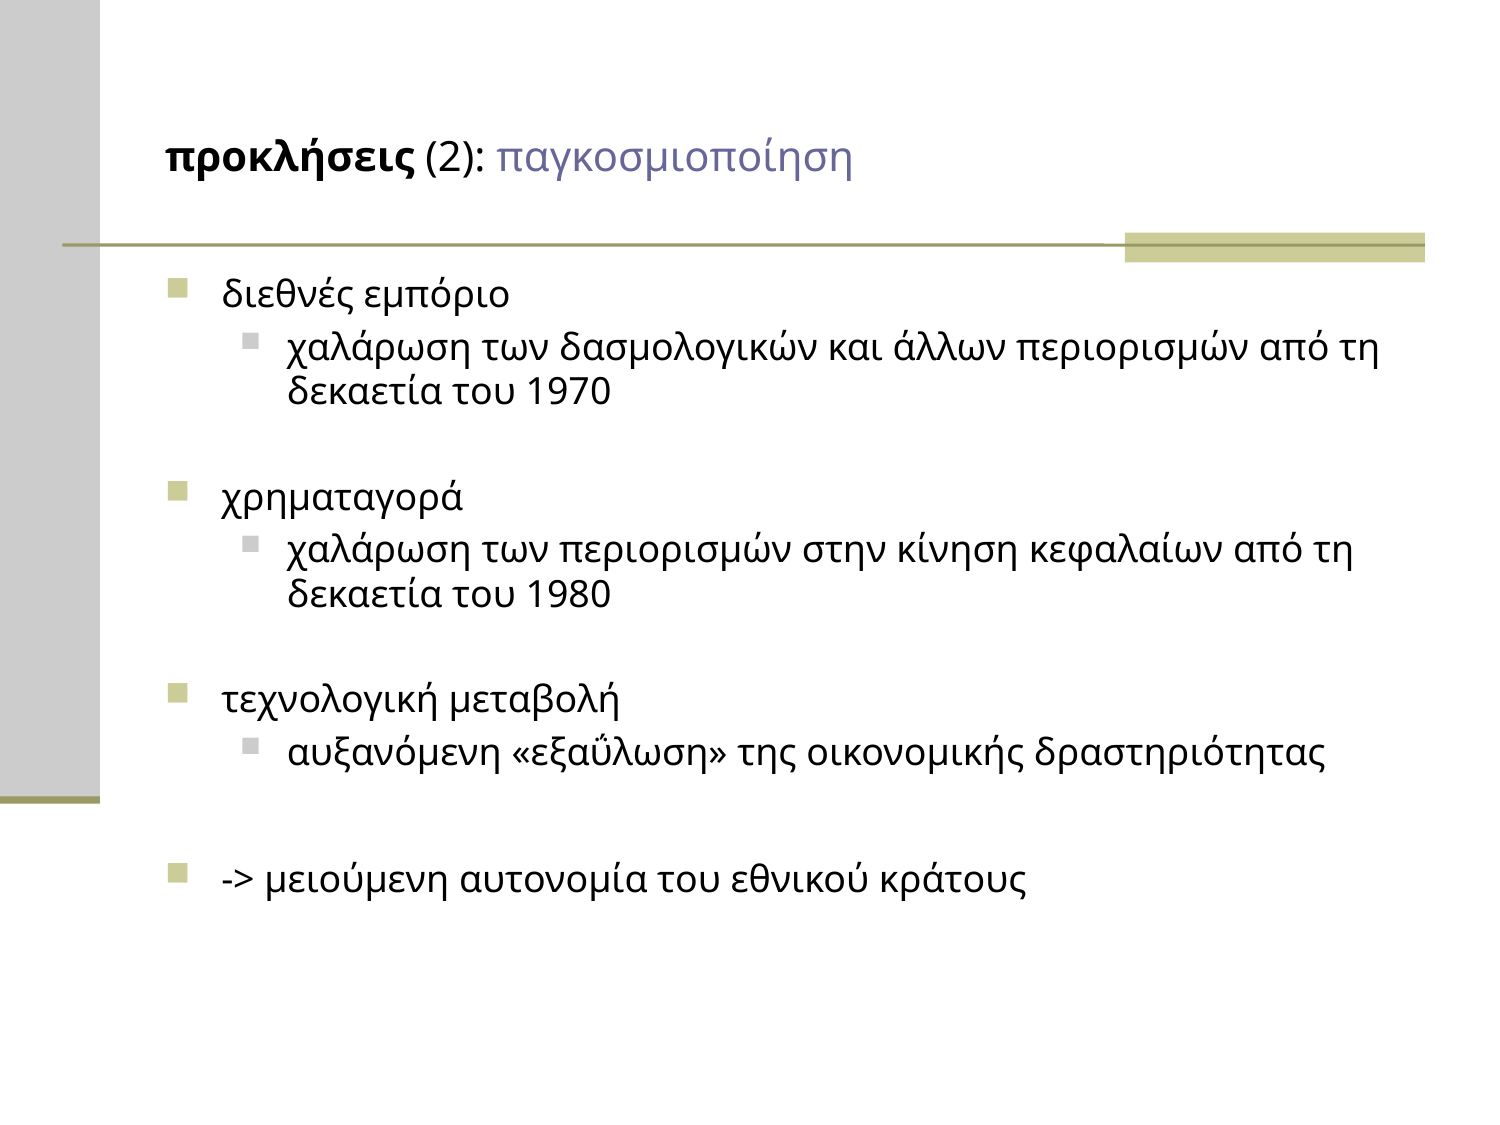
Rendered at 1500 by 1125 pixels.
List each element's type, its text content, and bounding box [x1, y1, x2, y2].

title προκλήσεις (2): παγκοσμιοποίηση [150, 76, 1425, 234]
list διεθνές εμπόριο χαλάρωση των δασμολογικών και άλλων περιορισμών από τη δεκαετία του 1970 χρηματαγορά χαλάρωση των περιορισμών στην κίνηση κεφαλαίων από τη δεκαετία του 1980 τεχνολογική μεταβολή αυξανόμενη «εξαΰλωση» της οικονομικής δραστηριότητας -> μειούμενη αυτονομία του εθνικού κράτους [150, 262, 1425, 1006]
